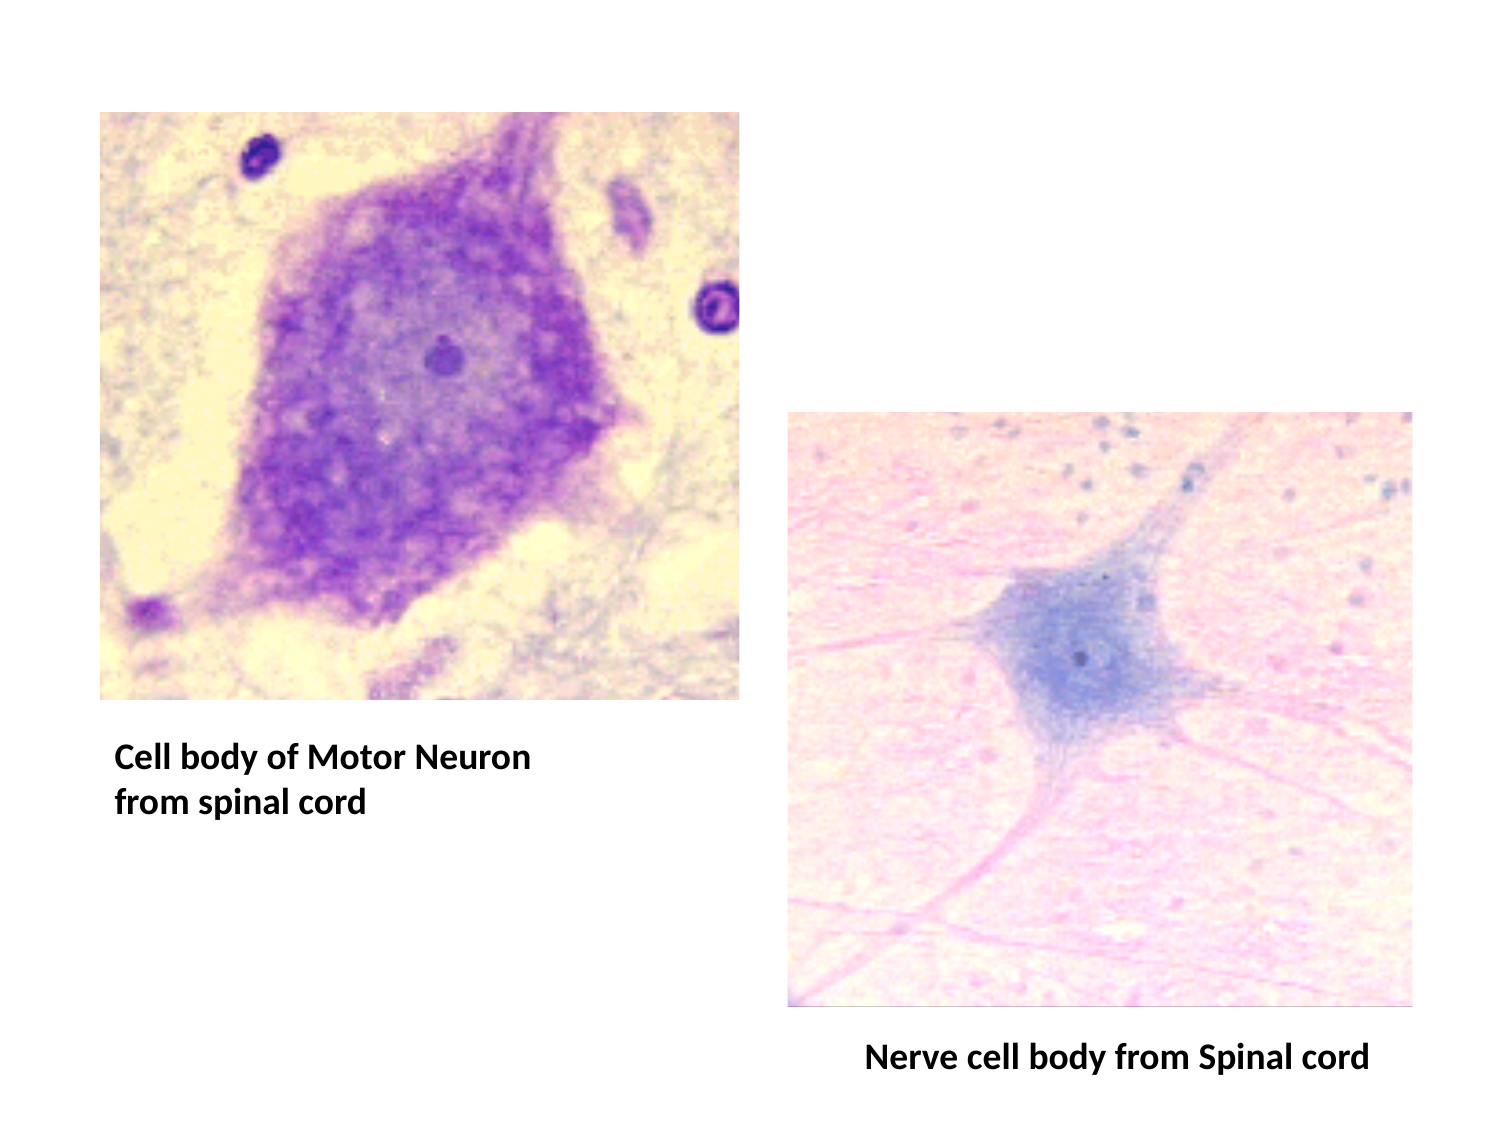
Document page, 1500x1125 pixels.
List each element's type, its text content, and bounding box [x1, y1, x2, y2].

picture [99, 112, 740, 701]
text_box Nerve cell body from Spinal cord [849, 1024, 1388, 1085]
picture [787, 412, 1413, 1007]
text_box Cell body of Motor Neuron from spinal cord [99, 724, 550, 830]
